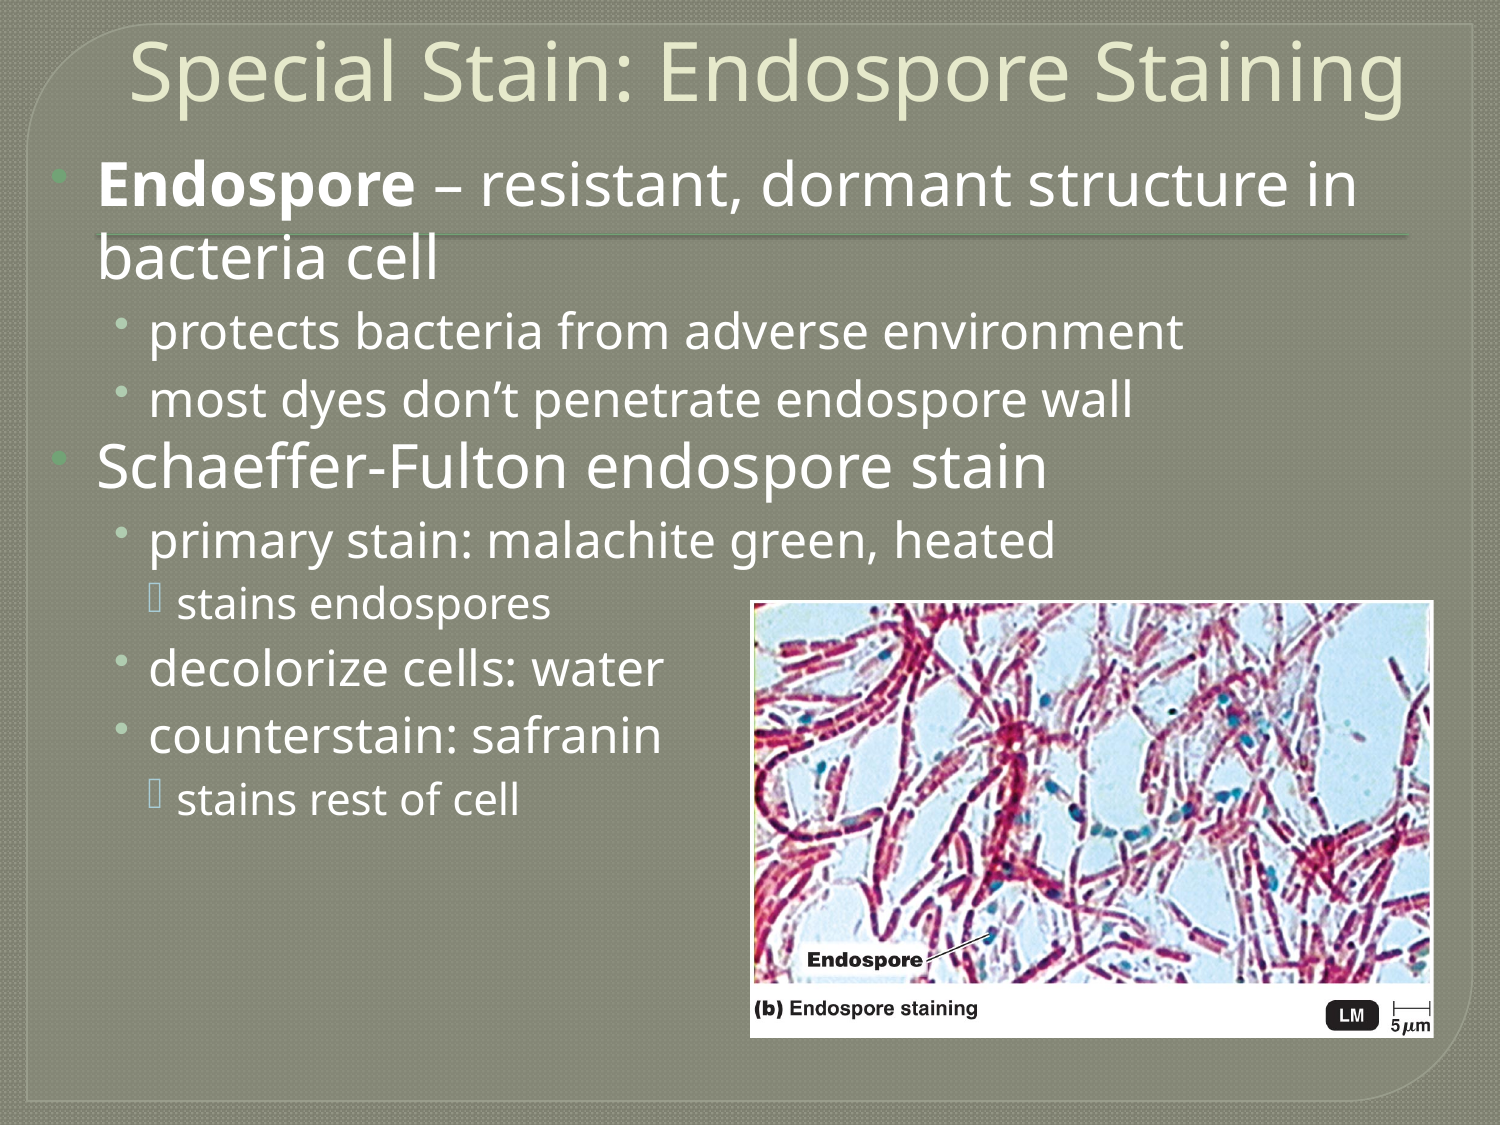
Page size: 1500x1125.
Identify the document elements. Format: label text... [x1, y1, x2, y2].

title Special Stain: Endospore Staining [75, 0, 1425, 125]
picture [749, 599, 1435, 1038]
list Endospore – resistant, dormant structure in bacteria cell protects bacteria from adverse environment most dyes don’t penetrate endospore wall Schaeffer-Fulton endospore stain primary stain: malachite green, heated stains endospores decolorize cells: water counterstain: safranin stains rest of cell [37, 137, 1462, 838]
